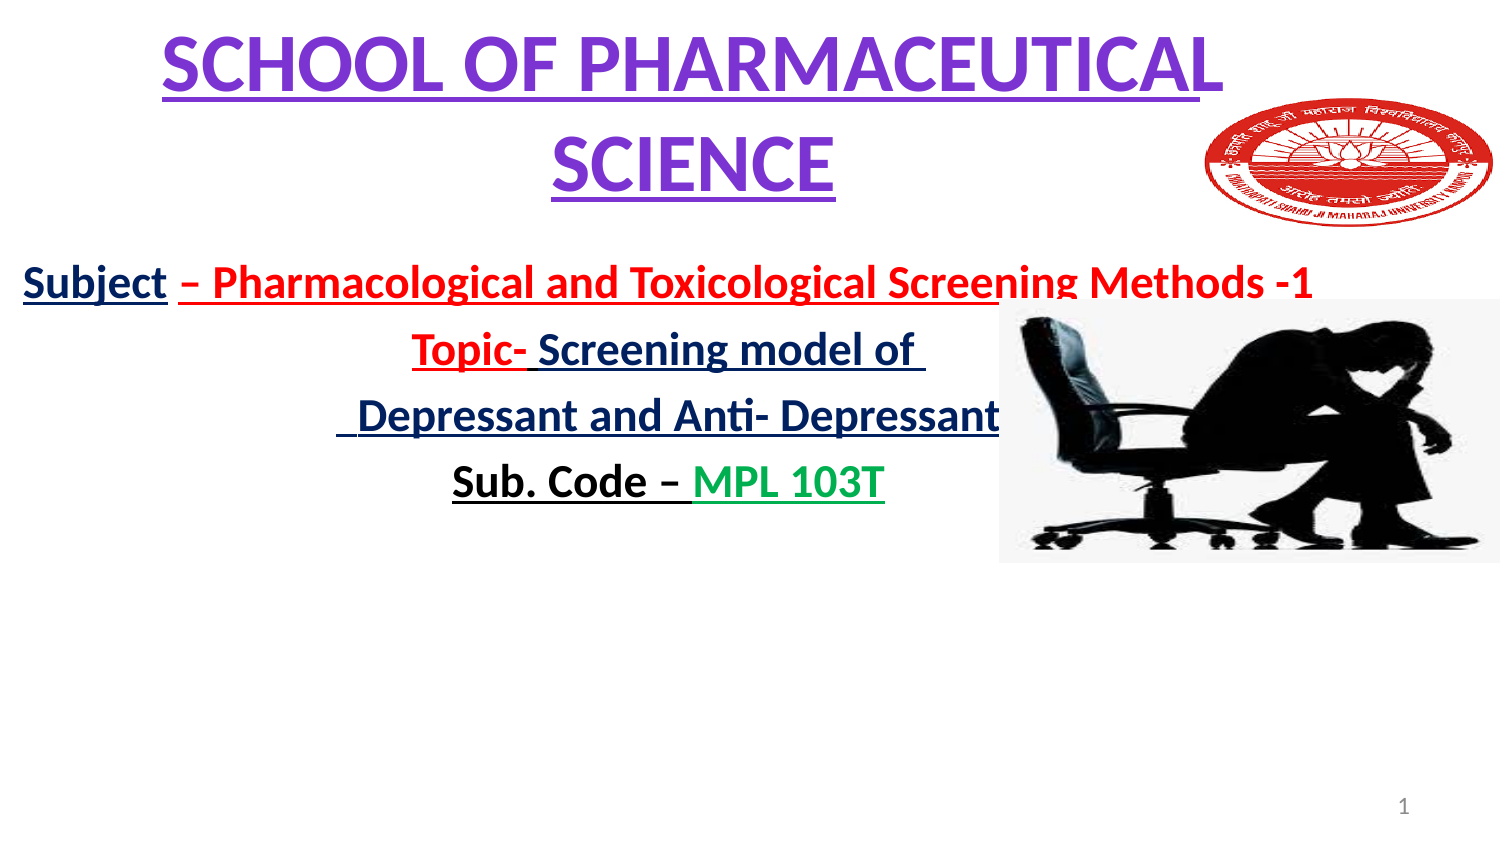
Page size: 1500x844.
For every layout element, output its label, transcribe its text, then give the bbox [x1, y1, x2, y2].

slide_number 1 [1074, 782, 1425, 827]
subtitle Subject – Pharmacological and Toxicological Screening Methods -1 Topic- Screening model of Depressant and Anti- Depressant Sub. Code – MPL 103T [0, 243, 1338, 526]
picture [999, 299, 1500, 563]
picture [1199, 96, 1500, 229]
title School Of Pharmaceutical science [0, 0, 1388, 216]
